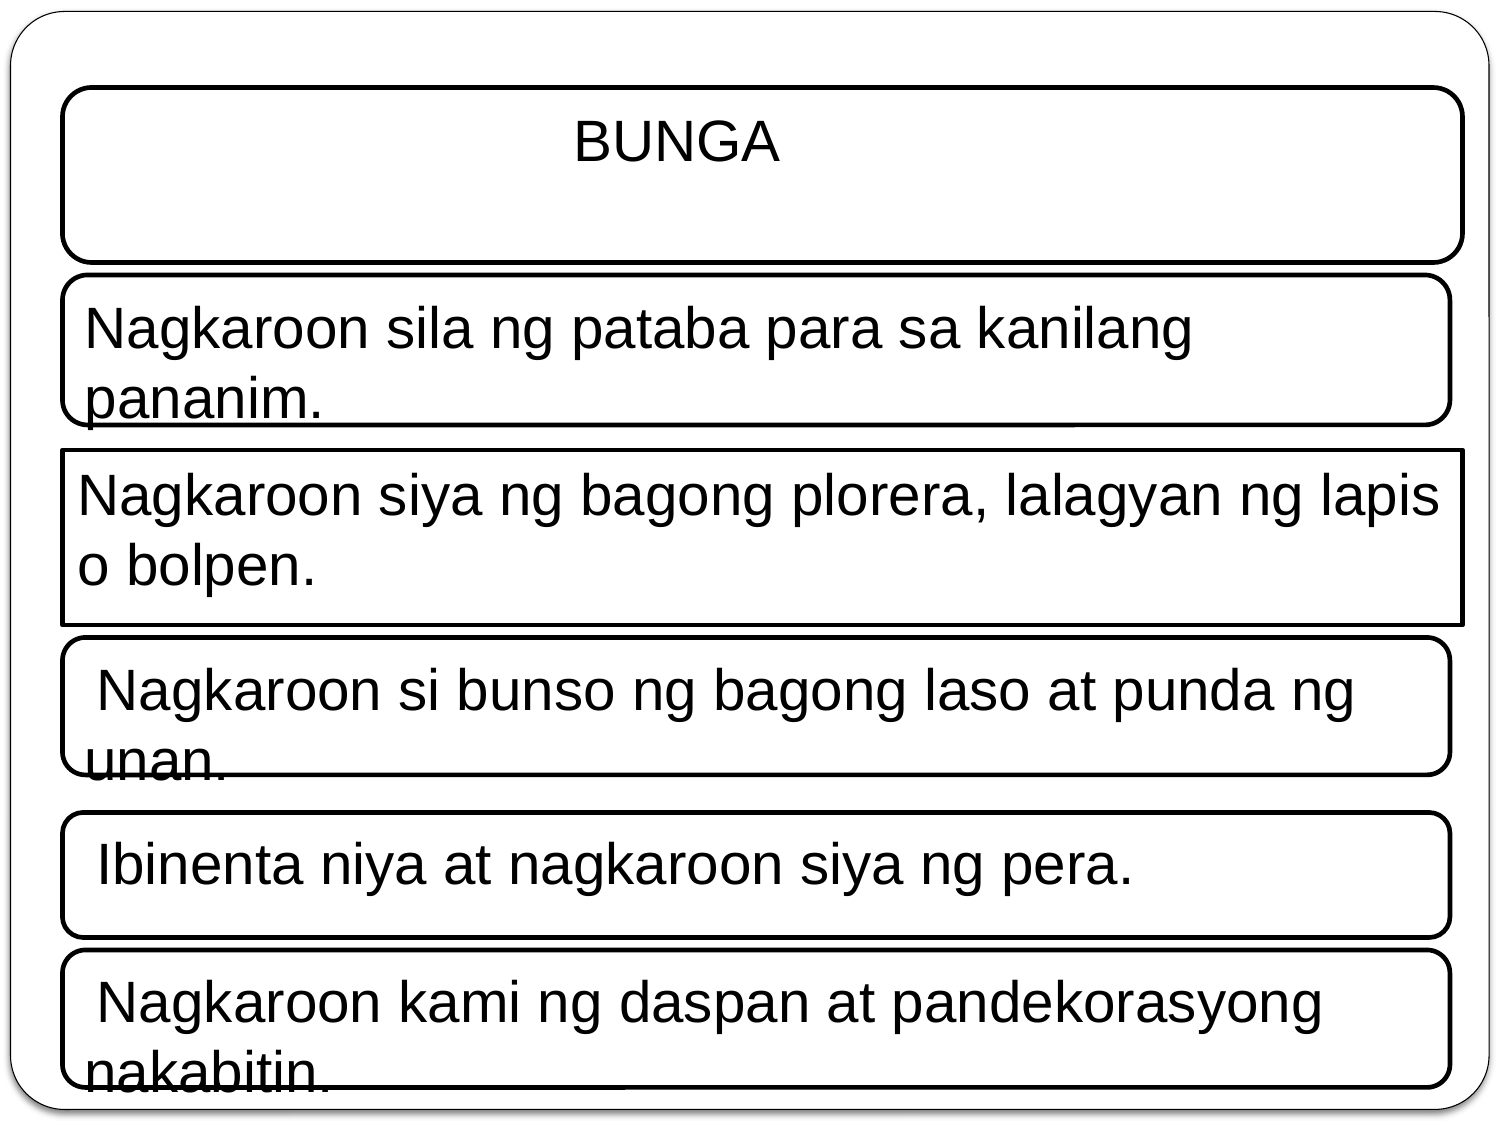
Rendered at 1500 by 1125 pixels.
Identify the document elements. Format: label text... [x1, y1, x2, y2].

text_box BUNGA [62, 87, 1463, 263]
text_box Ibinenta niya at nagkaroon siya ng pera. [62, 812, 1450, 938]
text_box Nagkaroon sila ng pataba para sa kanilang pananim. [62, 274, 1450, 425]
text_box Nagkaroon kami ng daspan at pandekorasyong nakabitin. [62, 949, 1450, 1088]
list Nagkaroon siya ng bagong plorera, lalagyan ng lapis o bolpen. [62, 450, 1463, 625]
text_box Nagkaroon si bunso ng bagong laso at punda ng unan. [62, 637, 1450, 775]
